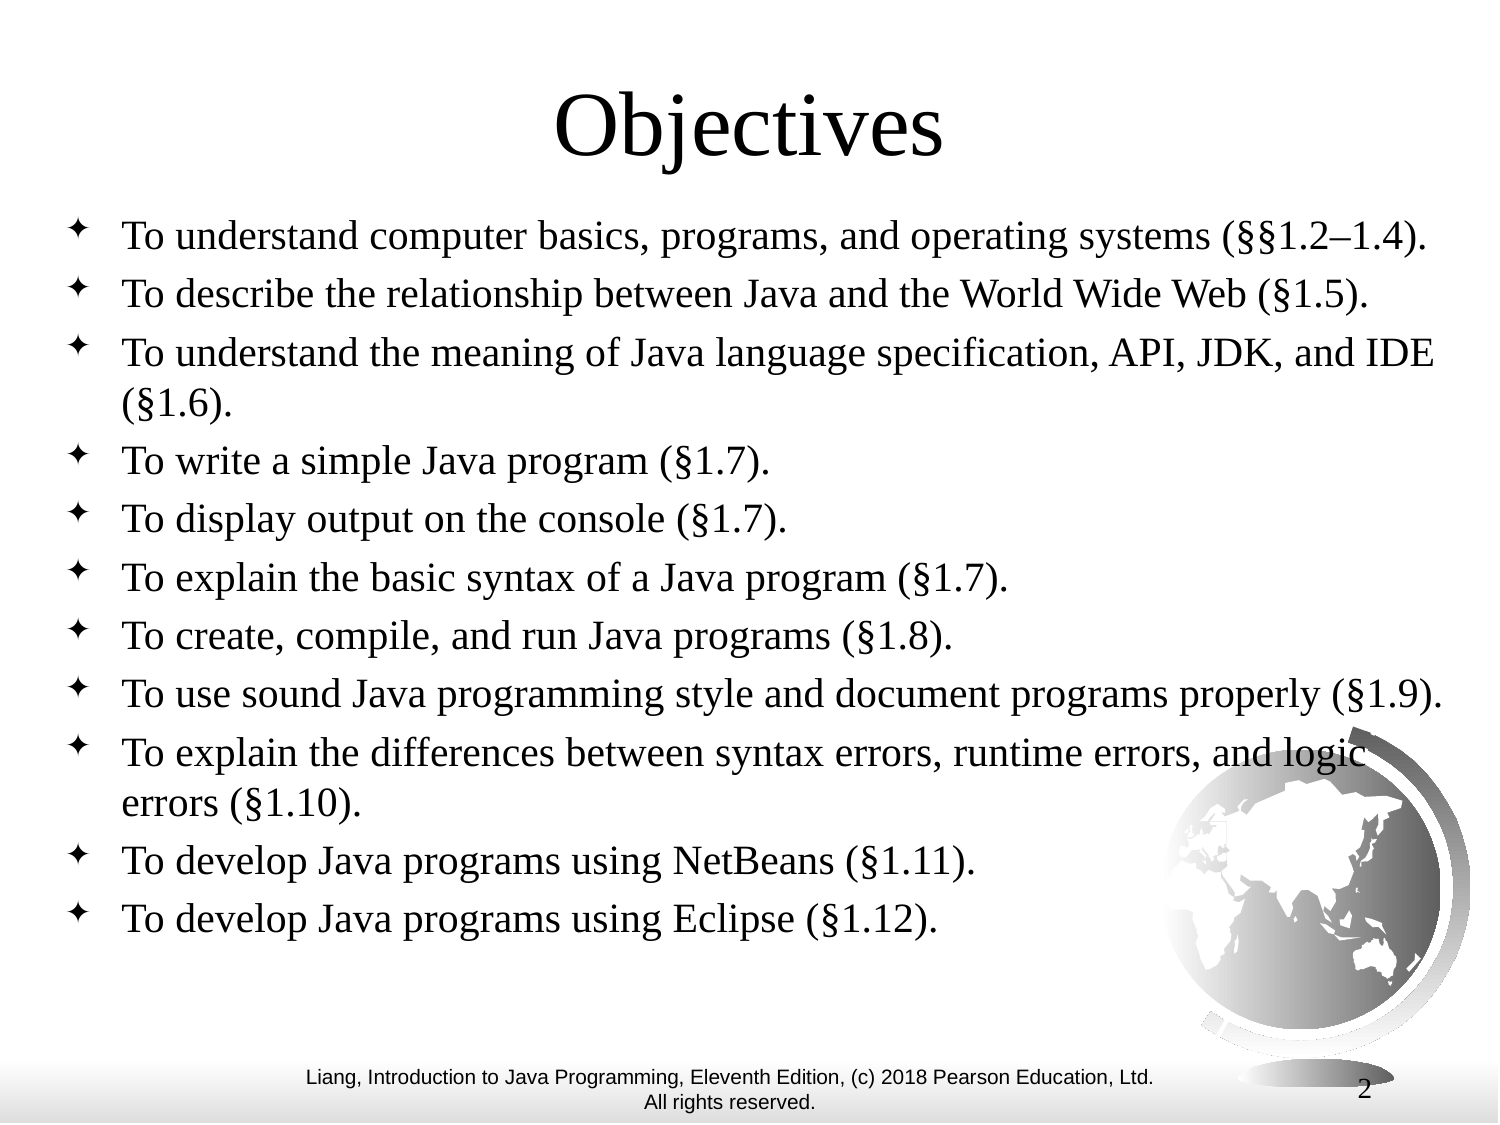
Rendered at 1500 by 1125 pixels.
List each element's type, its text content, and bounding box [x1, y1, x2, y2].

title Objectives [112, 50, 1388, 188]
list To understand computer basics, programs, and operating systems (§§1.2–1.4). To describe the relationship between Java and the World Wide Web (§1.5). To understand the meaning of Java language specification, API, JDK, and IDE (§1.6). To write a simple Java program (§1.7). To display output on the console (§1.7). To explain the basic syntax of a Java program (§1.7). To create, compile, and run Java programs (§1.8). To use sound Java programming style and document programs properly (§1.9). To explain the differences between syntax errors, runtime errors, and logic errors (§1.10). To develop Java programs using NetBeans (§1.11). To develop Java programs using Eclipse (§1.12). [50, 200, 1463, 1038]
slide_number 2 [1074, 1049, 1388, 1125]
